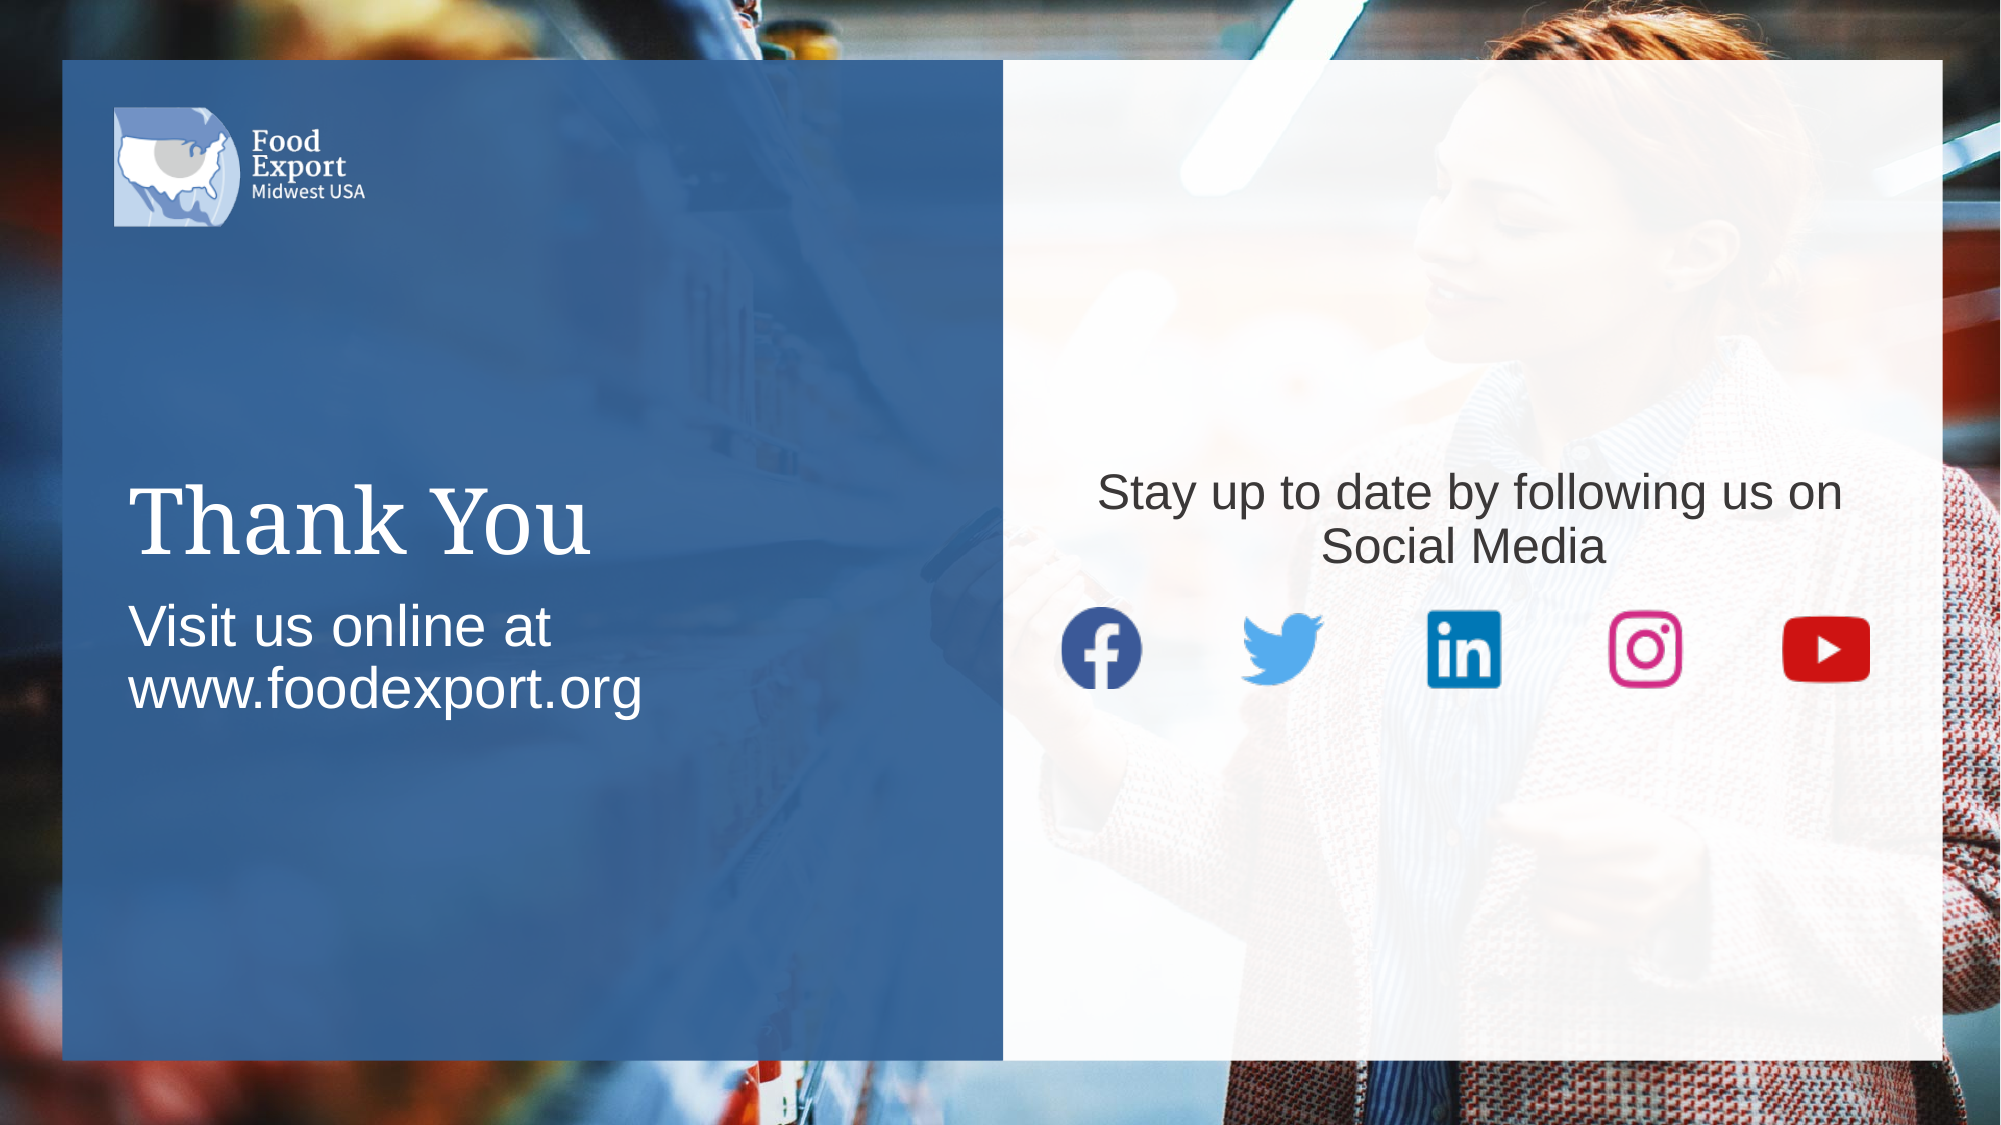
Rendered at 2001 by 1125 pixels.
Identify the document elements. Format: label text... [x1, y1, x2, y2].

picture [0, 0, 2001, 1125]
title Thank You [113, 364, 960, 582]
list Stay up to date by following us on Social Media [1040, 253, 1901, 582]
list Visit us online at www.foodexport.org [113, 588, 961, 1009]
